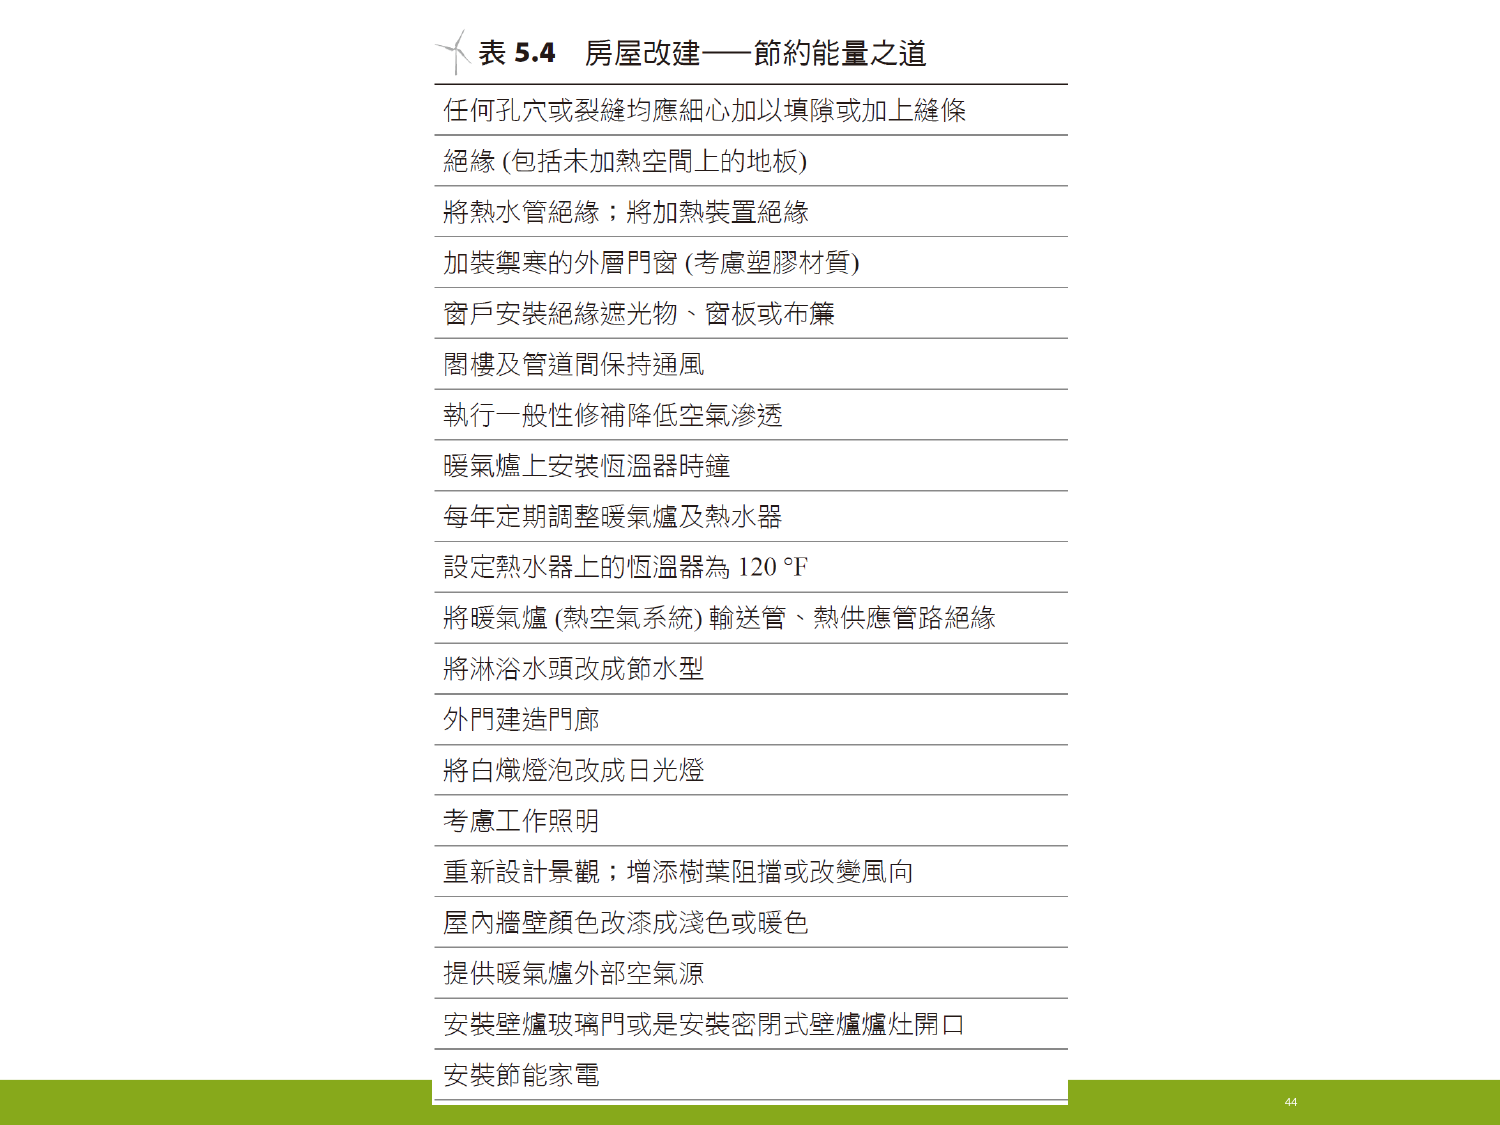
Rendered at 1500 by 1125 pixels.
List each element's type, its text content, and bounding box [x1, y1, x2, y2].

slide_number 44 [1217, 1082, 1313, 1121]
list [432, 24, 1068, 1105]
